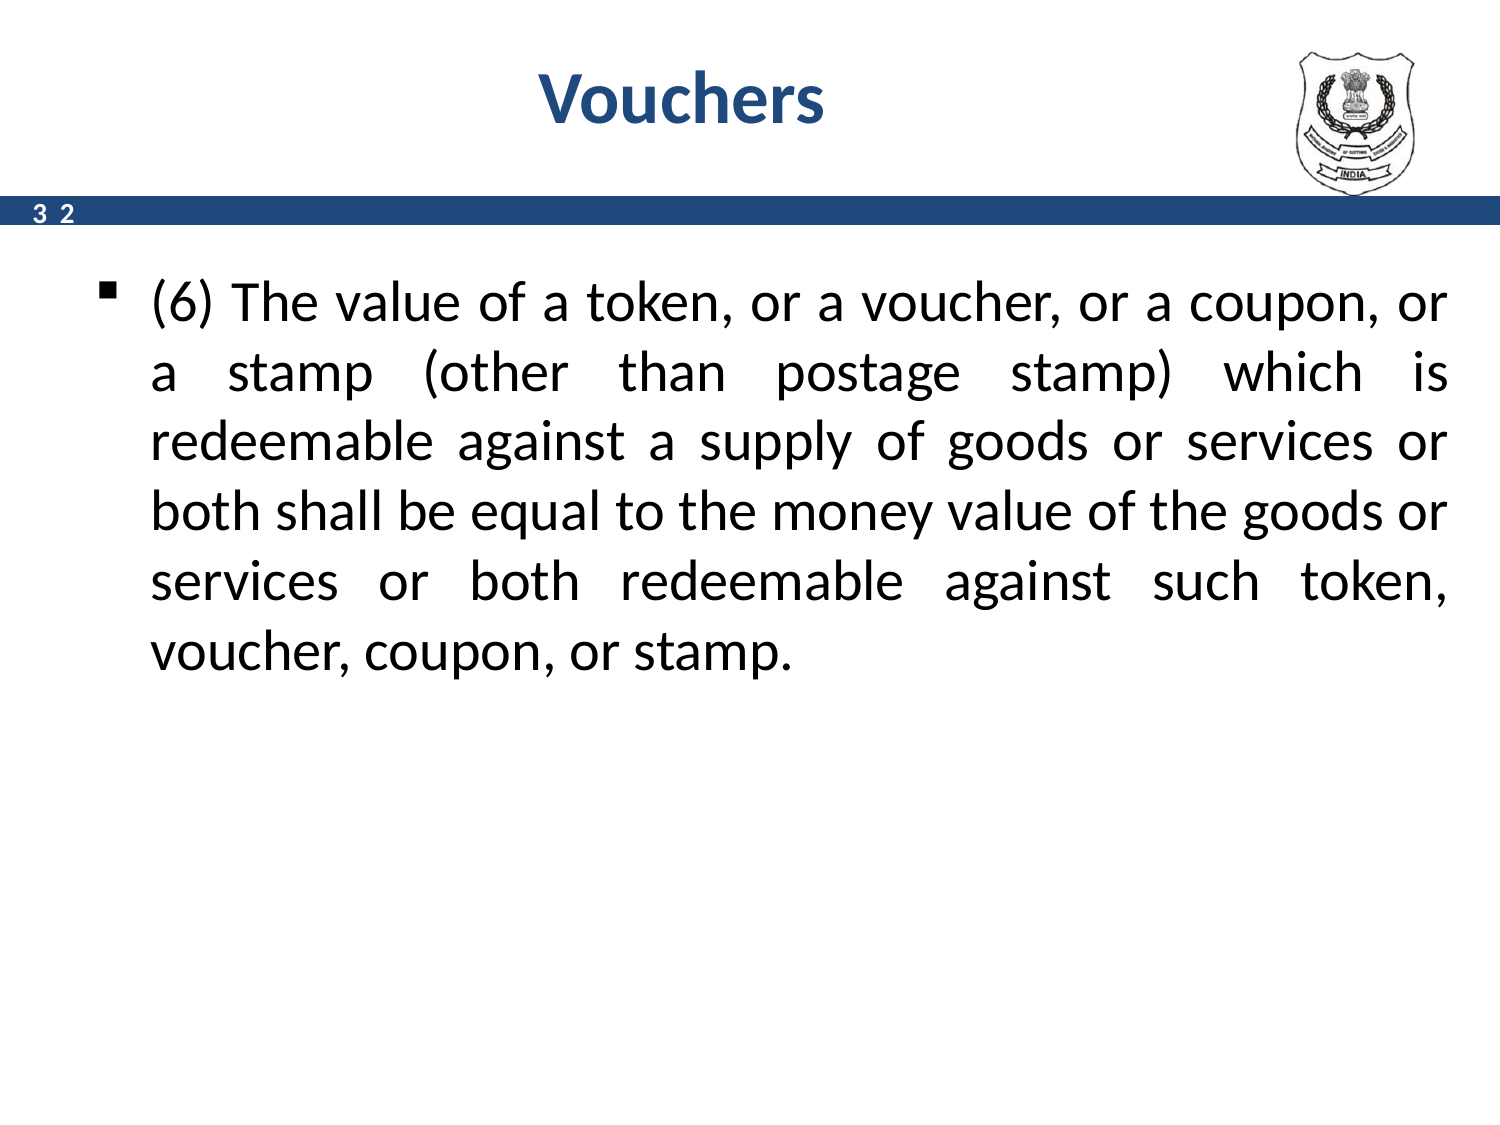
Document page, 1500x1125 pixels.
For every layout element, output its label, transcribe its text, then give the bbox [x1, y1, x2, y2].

picture [1287, 40, 1423, 196]
title Vouchers [76, 30, 1288, 185]
text_box [0, 196, 1500, 225]
list (6) The value of a token, or a voucher, or a coupon, or a stamp (other than postage stamp) which is redeemable against a supply of goods or services or both shall be equal to the money value of the goods or services or both redeemable against such token, voucher, coupon, or stamp. [35, 255, 1465, 1106]
slide_number 32 [17, 187, 136, 217]
